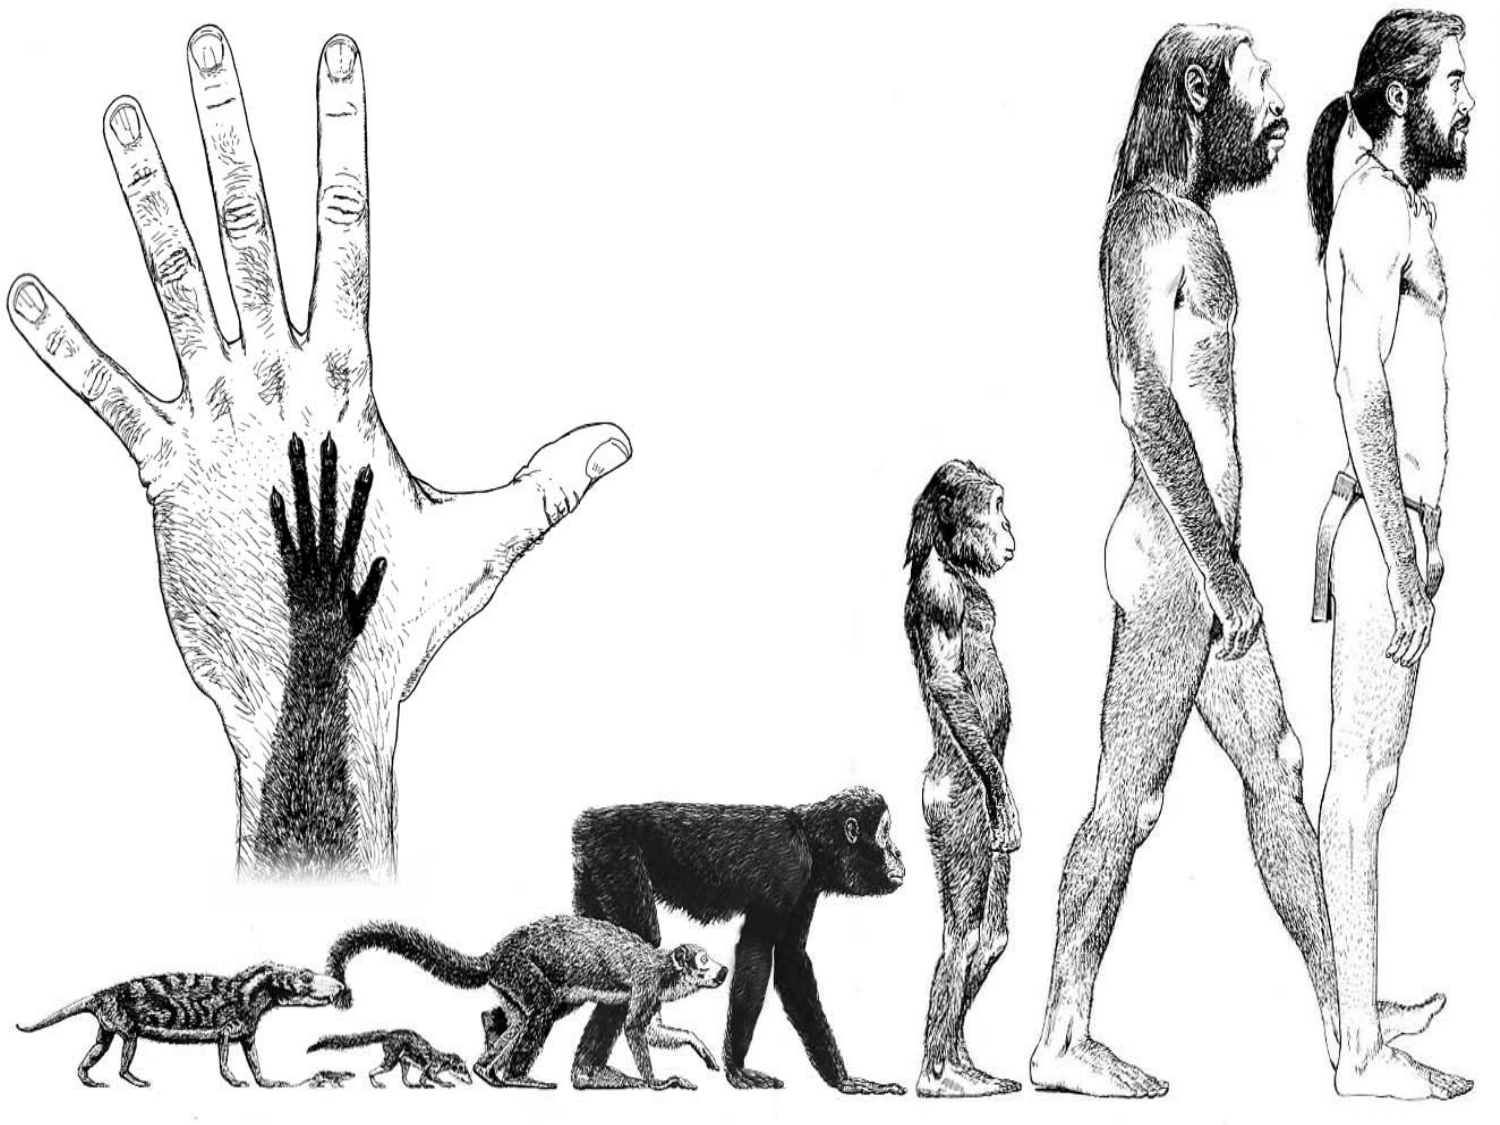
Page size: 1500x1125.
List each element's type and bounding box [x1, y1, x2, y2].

list [0, 0, 1500, 1125]
